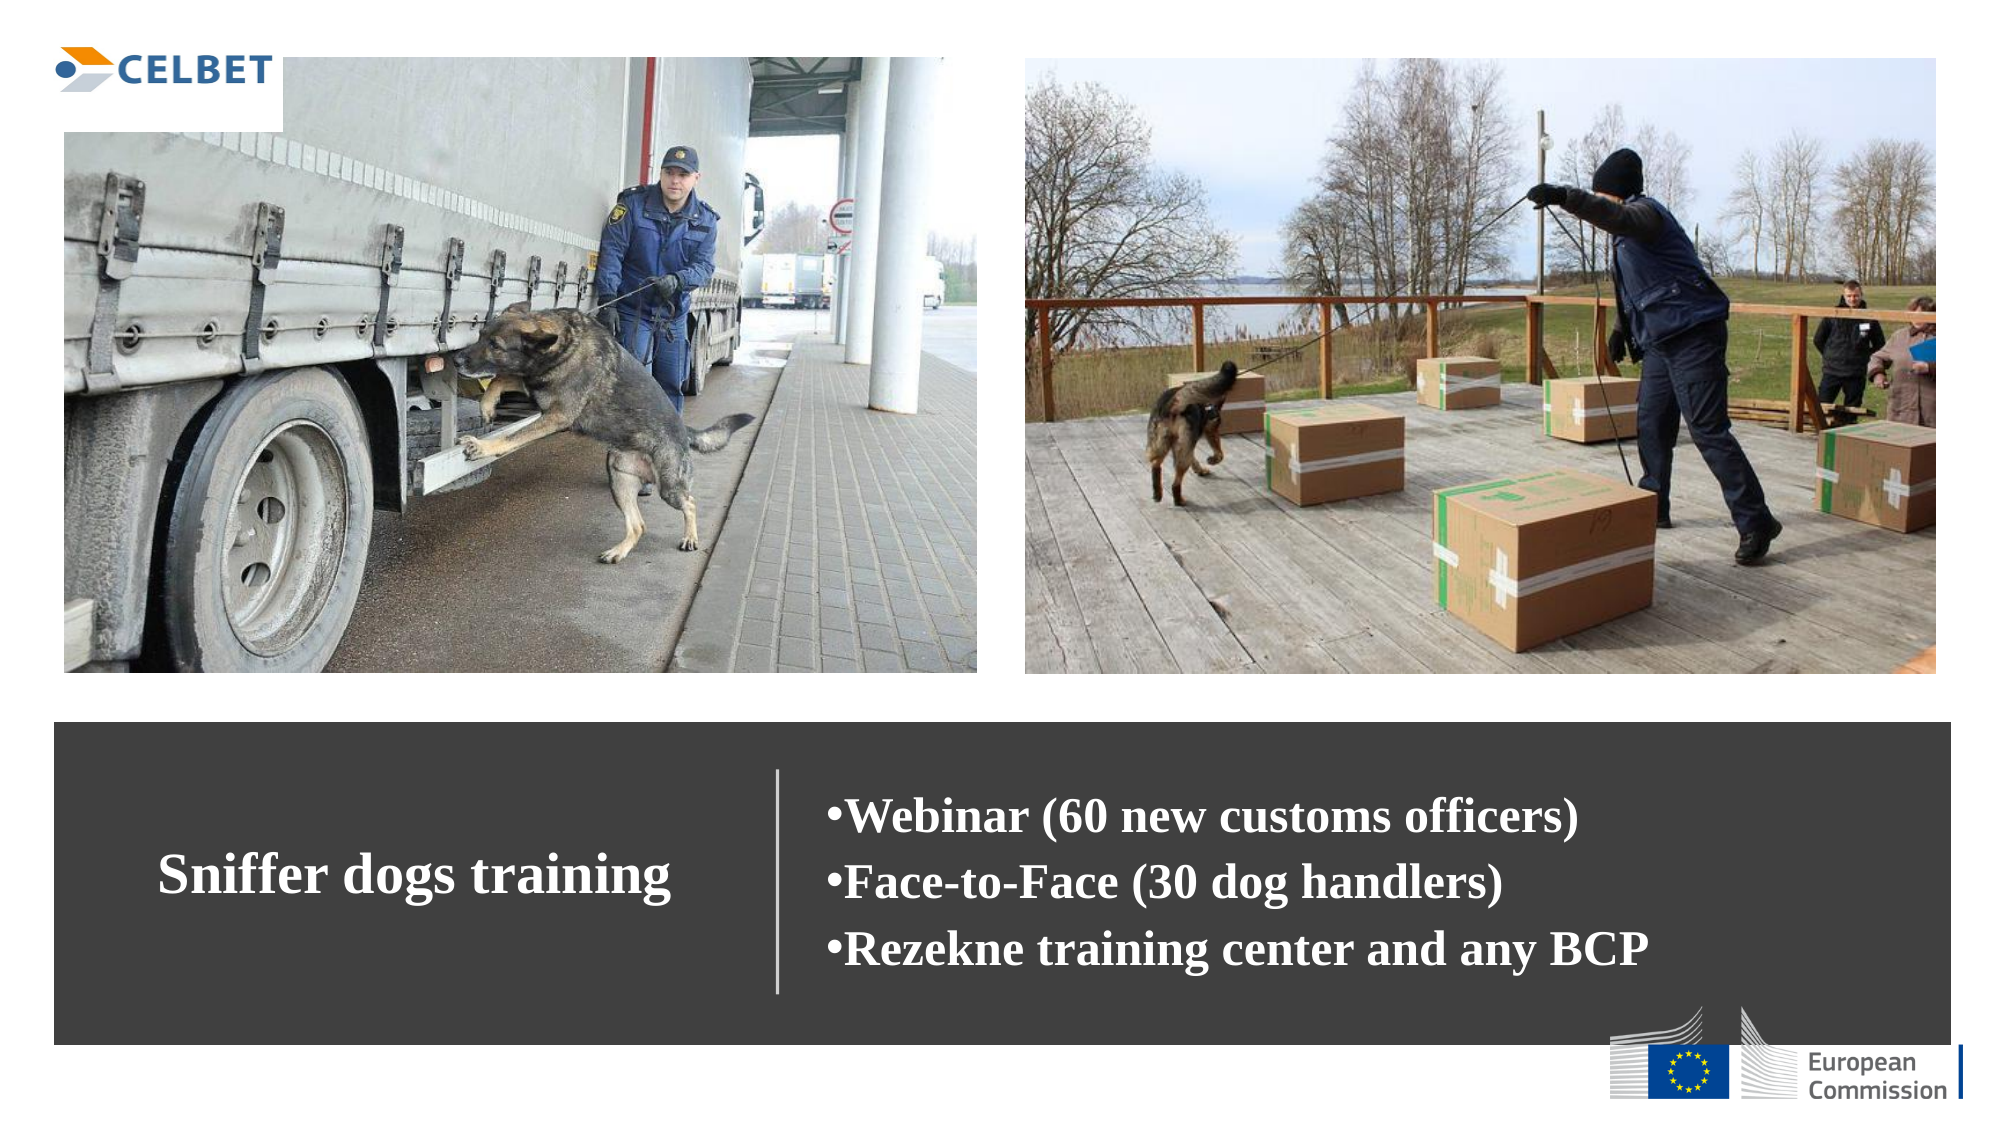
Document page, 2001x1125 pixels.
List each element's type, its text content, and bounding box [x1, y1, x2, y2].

picture [1025, 58, 1936, 674]
text_box Webinar (60 new customs officers) Face-to-Face (30 dog handlers) Rezekne training center and any BCP [811, 757, 1896, 1008]
picture [53, 24, 977, 673]
picture [1610, 1006, 1963, 1099]
text_box [63, 731, 1942, 1036]
text_box Sniffer dogs training [143, 827, 721, 913]
